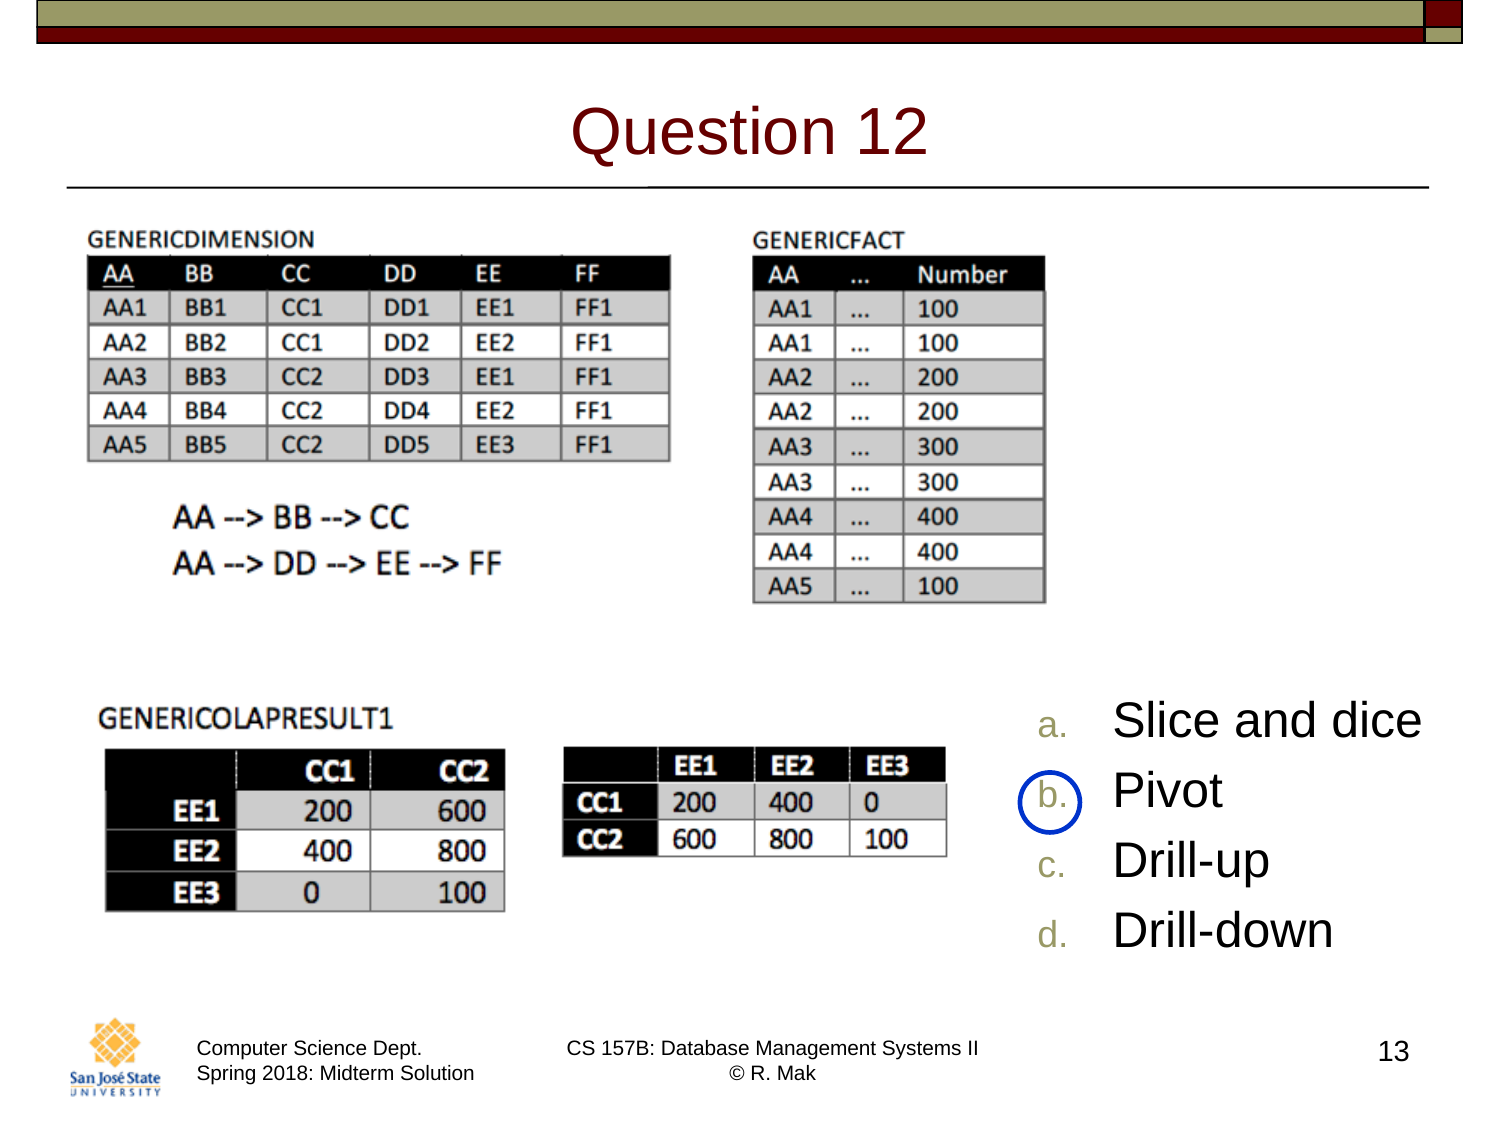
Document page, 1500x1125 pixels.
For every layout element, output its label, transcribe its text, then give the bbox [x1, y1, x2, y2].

picture [60, 1012, 166, 1112]
picture [534, 727, 976, 881]
picture [74, 217, 1068, 626]
list Slice and dice Pivot Drill-up Drill-down [945, 679, 1449, 1013]
title Question 12 [75, 67, 1425, 175]
slide_number 13 [1305, 1025, 1425, 1100]
text_box [1019, 772, 1080, 833]
picture [80, 693, 531, 938]
